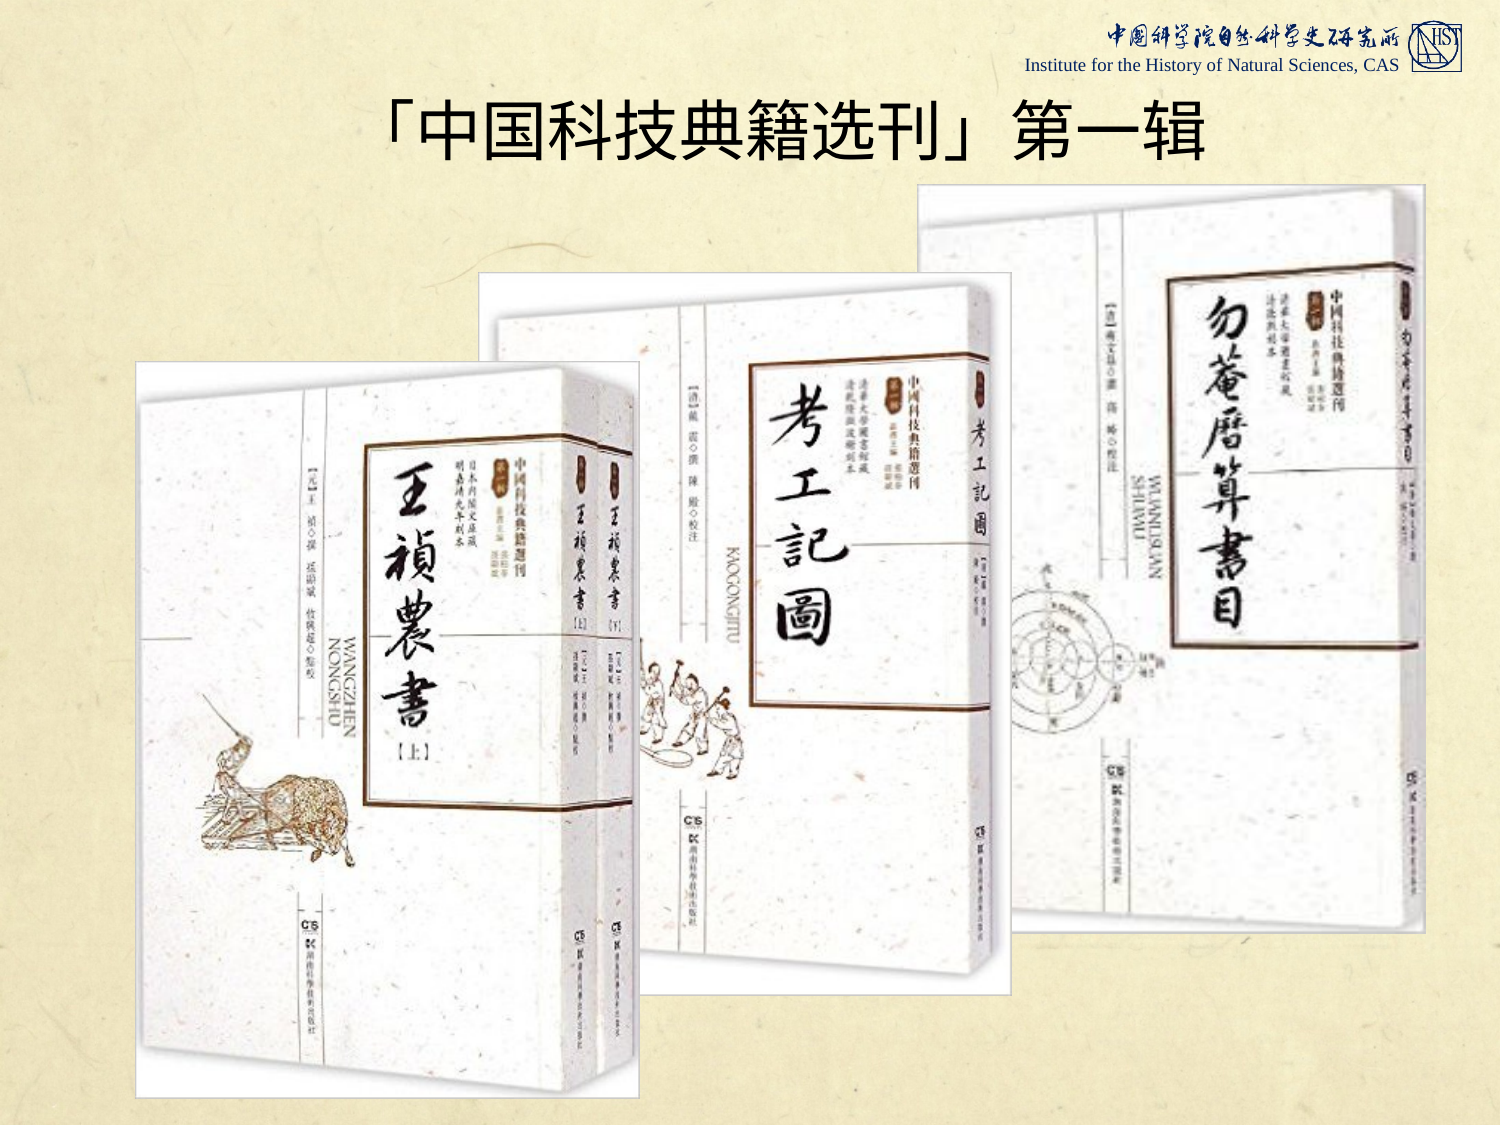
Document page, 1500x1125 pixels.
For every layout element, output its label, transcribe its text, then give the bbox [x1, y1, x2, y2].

title 「中国科技典籍选刊」第一辑 [103, 81, 1454, 176]
picture [0, 0, 1500, 1125]
